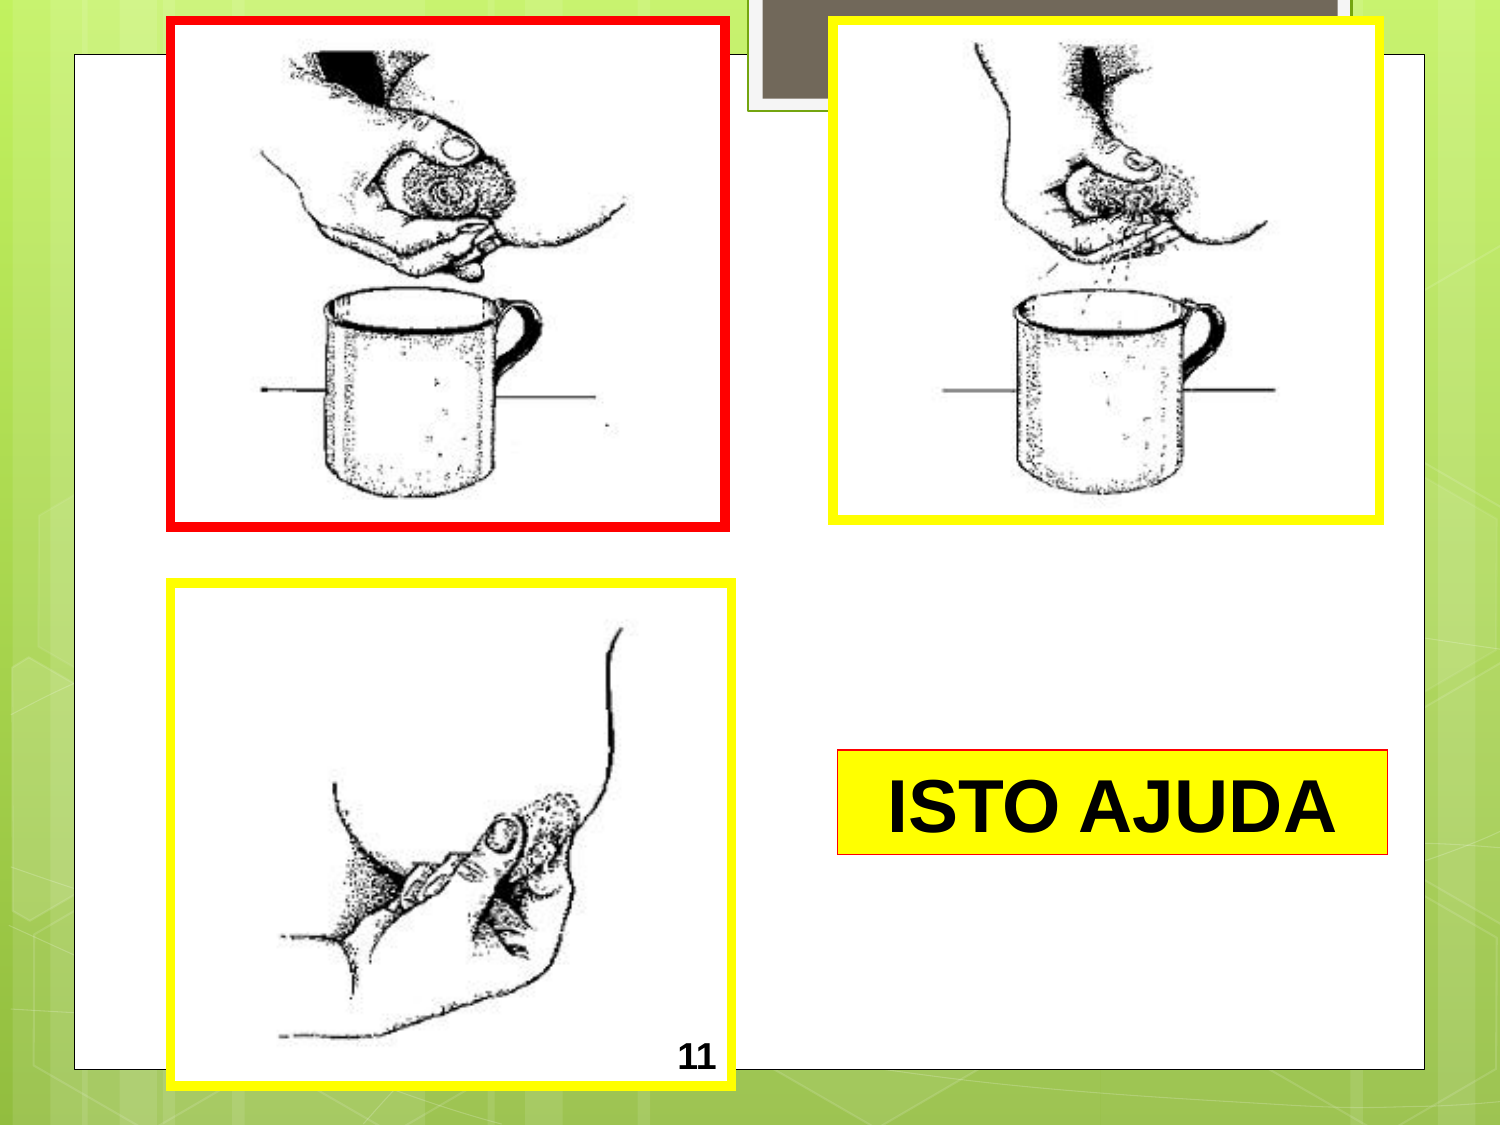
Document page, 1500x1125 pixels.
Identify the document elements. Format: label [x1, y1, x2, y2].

text_box [174, 24, 1388, 1086]
